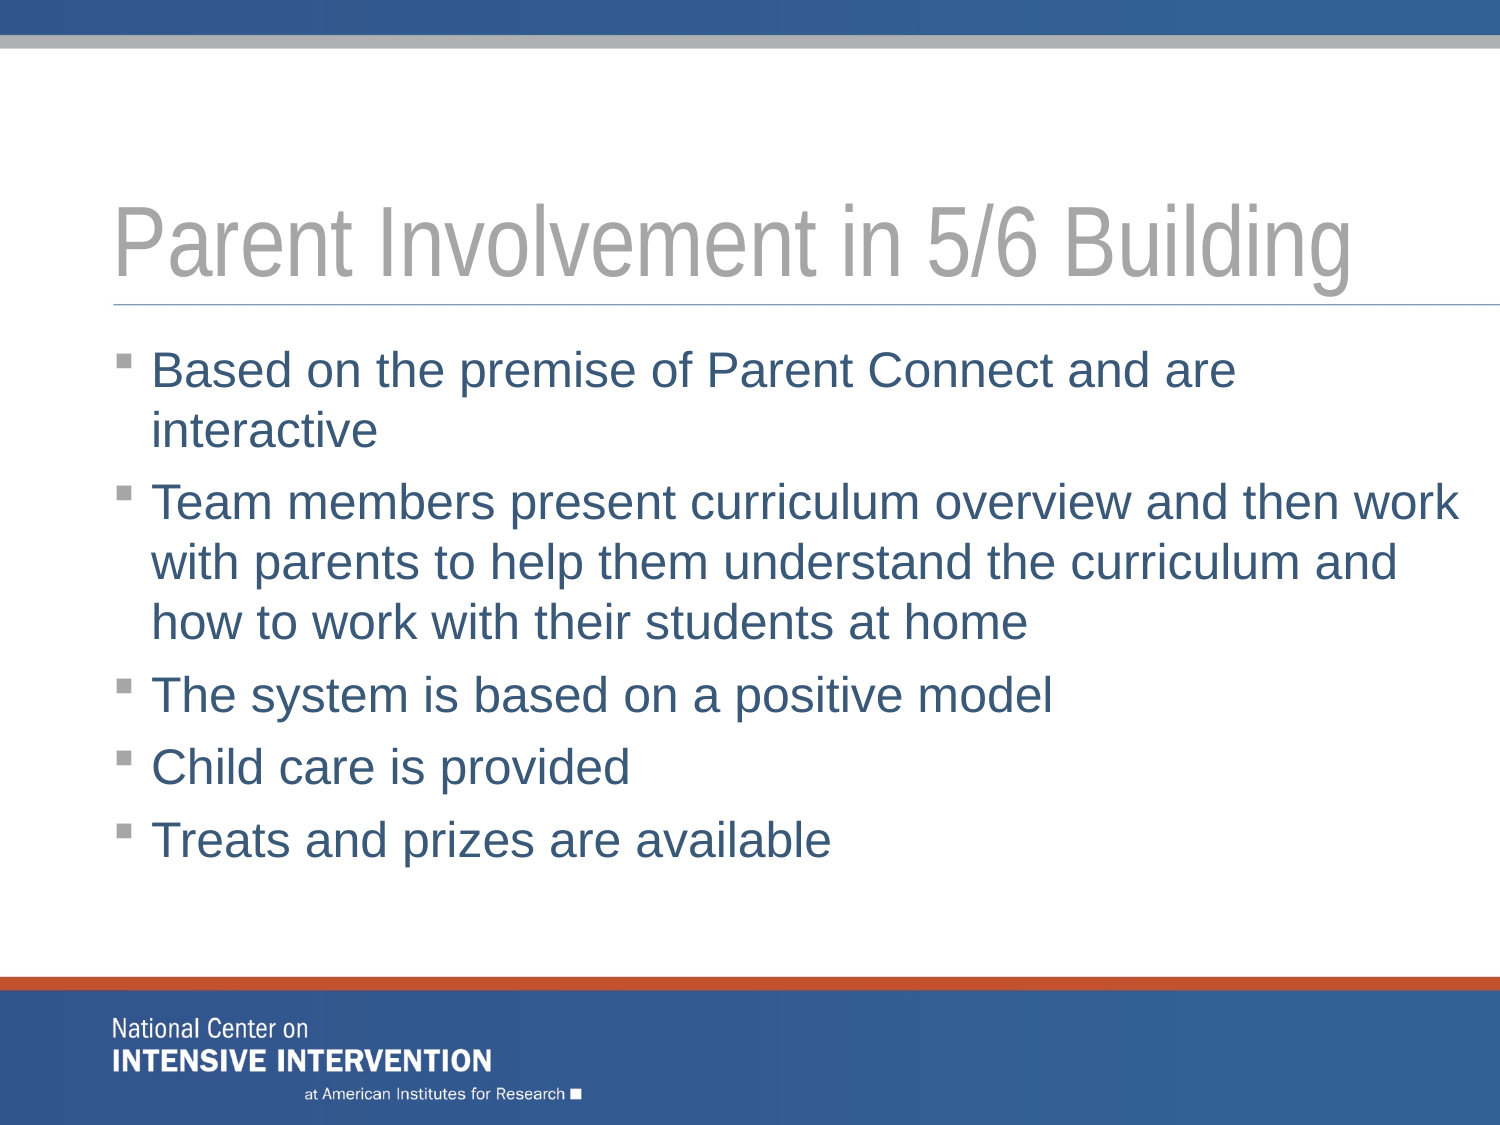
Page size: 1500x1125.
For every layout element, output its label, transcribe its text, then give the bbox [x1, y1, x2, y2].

title Parent Involvement in 5/6 Building [112, 51, 1463, 297]
picture [0, 0, 1500, 1125]
list Based on the premise of Parent Connect and are interactive Team members present curriculum overview and then work with parents to help them understand the curriculum and how to work with their students at home The system is based on a positive model Child care is provided Treats and prizes are available [112, 336, 1463, 960]
